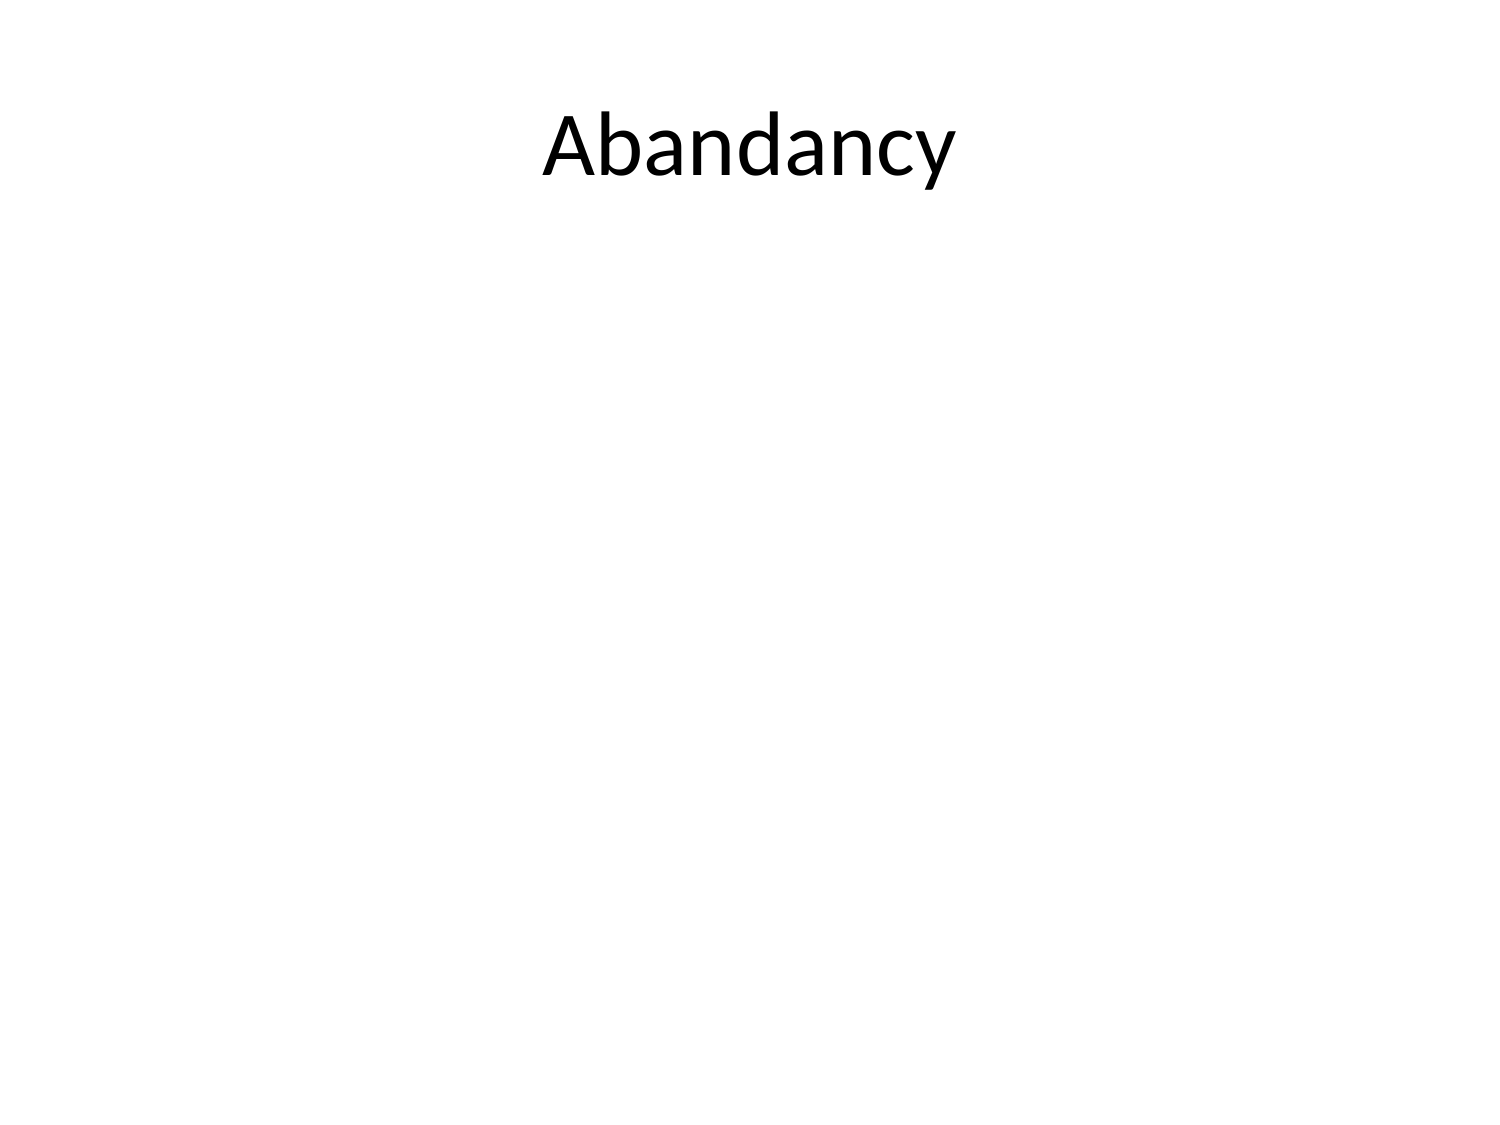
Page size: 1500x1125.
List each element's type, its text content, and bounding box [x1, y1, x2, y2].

title Abandancy [75, 45, 1425, 233]
